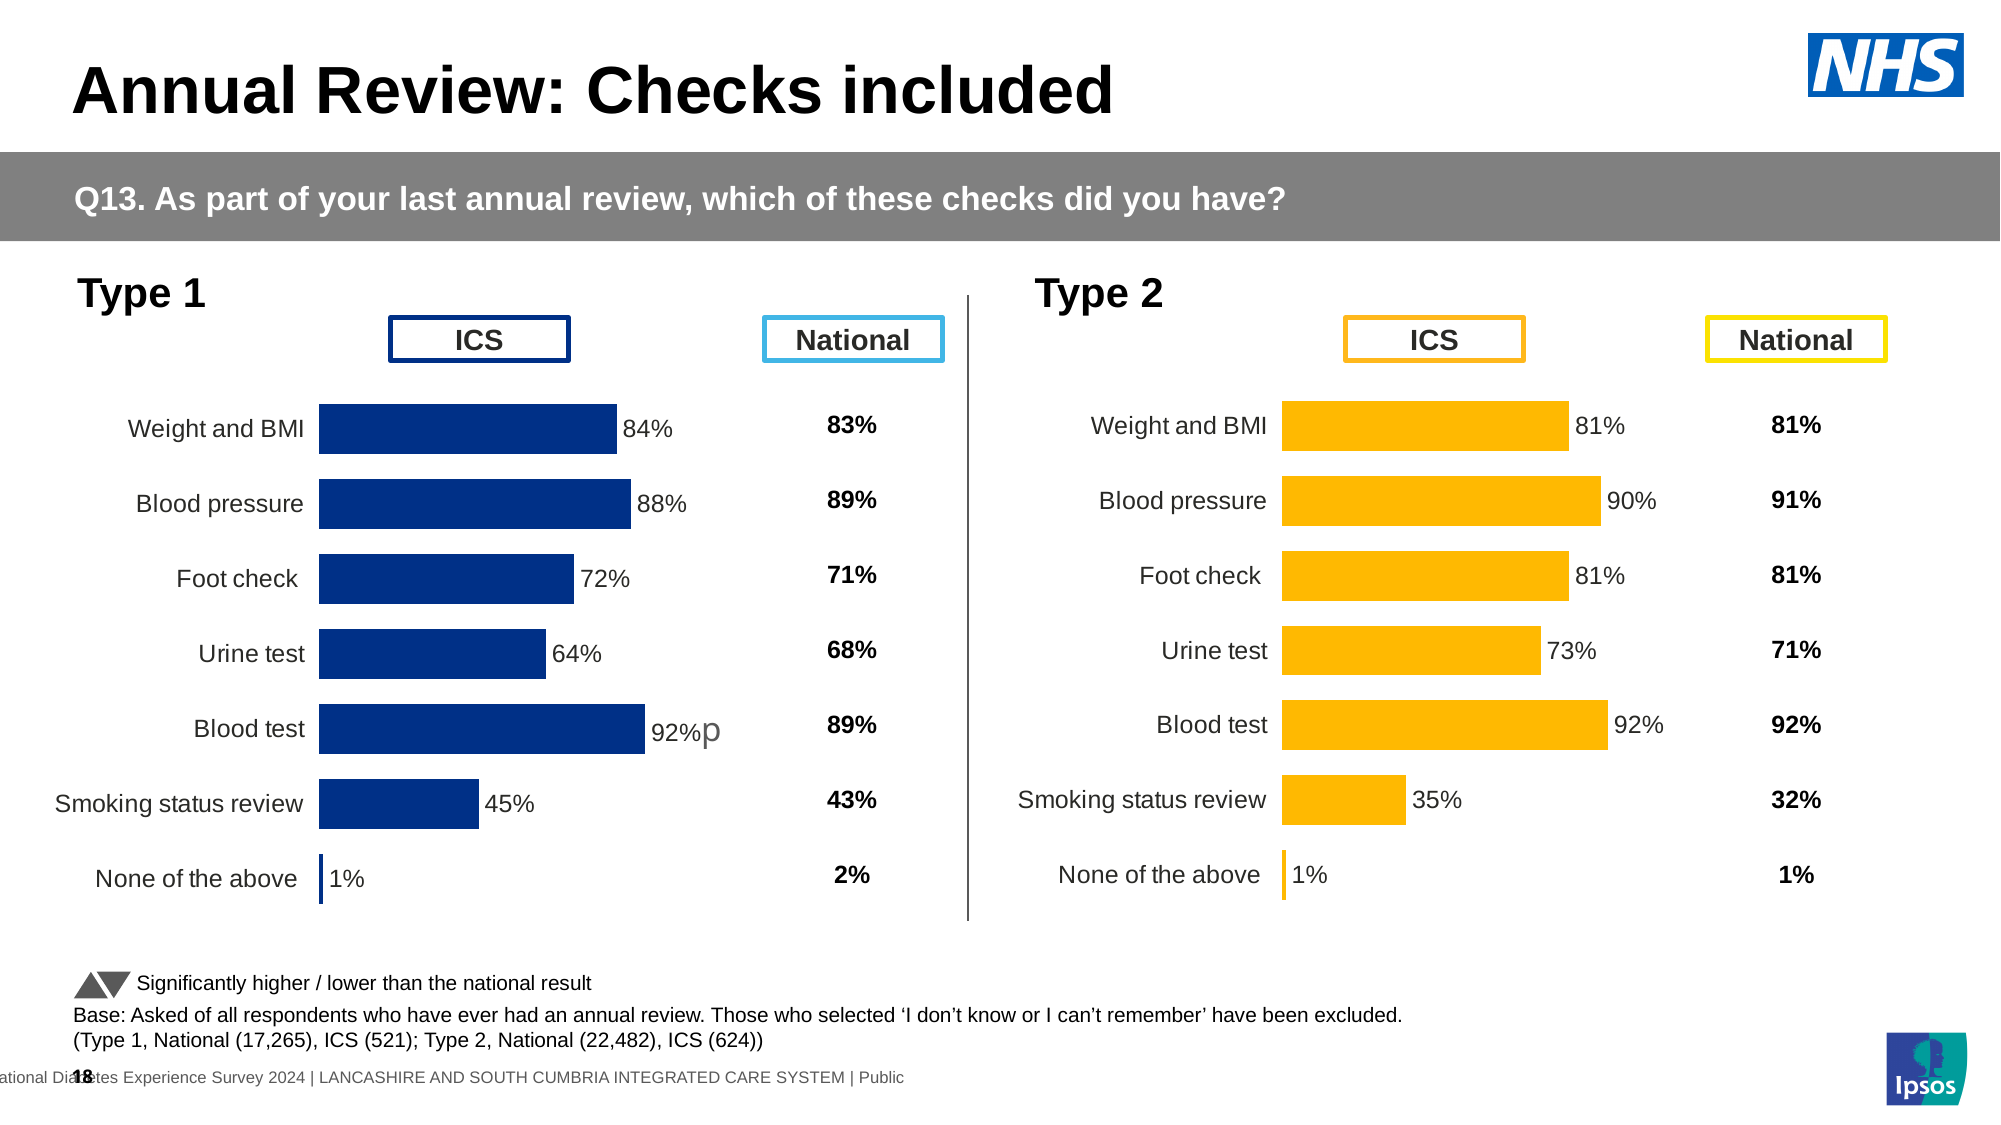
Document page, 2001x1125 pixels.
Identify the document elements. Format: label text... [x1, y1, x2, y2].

table_cell 1% [1767, 838, 1846, 913]
table_cell 71% [814, 538, 901, 613]
table_header 81% [1767, 388, 1846, 463]
table_cell 81% [1767, 538, 1846, 613]
chart [22, 294, 814, 971]
text_box Type 2 [922, 265, 1276, 316]
text_box National [814, 317, 943, 361]
text_box [95, 971, 122, 1001]
table_cell 91% [1767, 463, 1846, 538]
text_box National [1767, 317, 1886, 361]
picture [1807, 33, 1964, 97]
text_box [71, 971, 110, 1000]
table_cell 89% [814, 463, 901, 538]
table_cell 89% [814, 688, 901, 763]
text_box Base: Asked of all respondents who have ever had an annual review. Those who selected ‘I don’t know or I can’t remember’ have been excluded. (Type 1, National (17,265), ICS (521); Type 2, National (22,482), ICS (624)) [73, 1001, 1886, 1052]
text_box Q13. As part of your last annual review, which of these checks did you have? [0, 152, 2000, 242]
picture [1886, 1032, 1968, 1106]
table_cell 2% [814, 838, 901, 913]
slide_number 18 [71, 1030, 122, 1090]
table_cell 43% [814, 763, 901, 838]
title Annual Review: Checks included [71, 32, 1809, 124]
table_cell 71% [1767, 613, 1846, 688]
table_cell 32% [1767, 763, 1846, 838]
table_cell 92% [1767, 688, 1846, 763]
chart [975, 293, 1767, 970]
table_header Significantly higher / lower than the national result [122, 971, 648, 1001]
table_header 83% [814, 388, 901, 463]
text_box Type 1 [0, 265, 319, 316]
table_cell 68% [814, 613, 901, 688]
